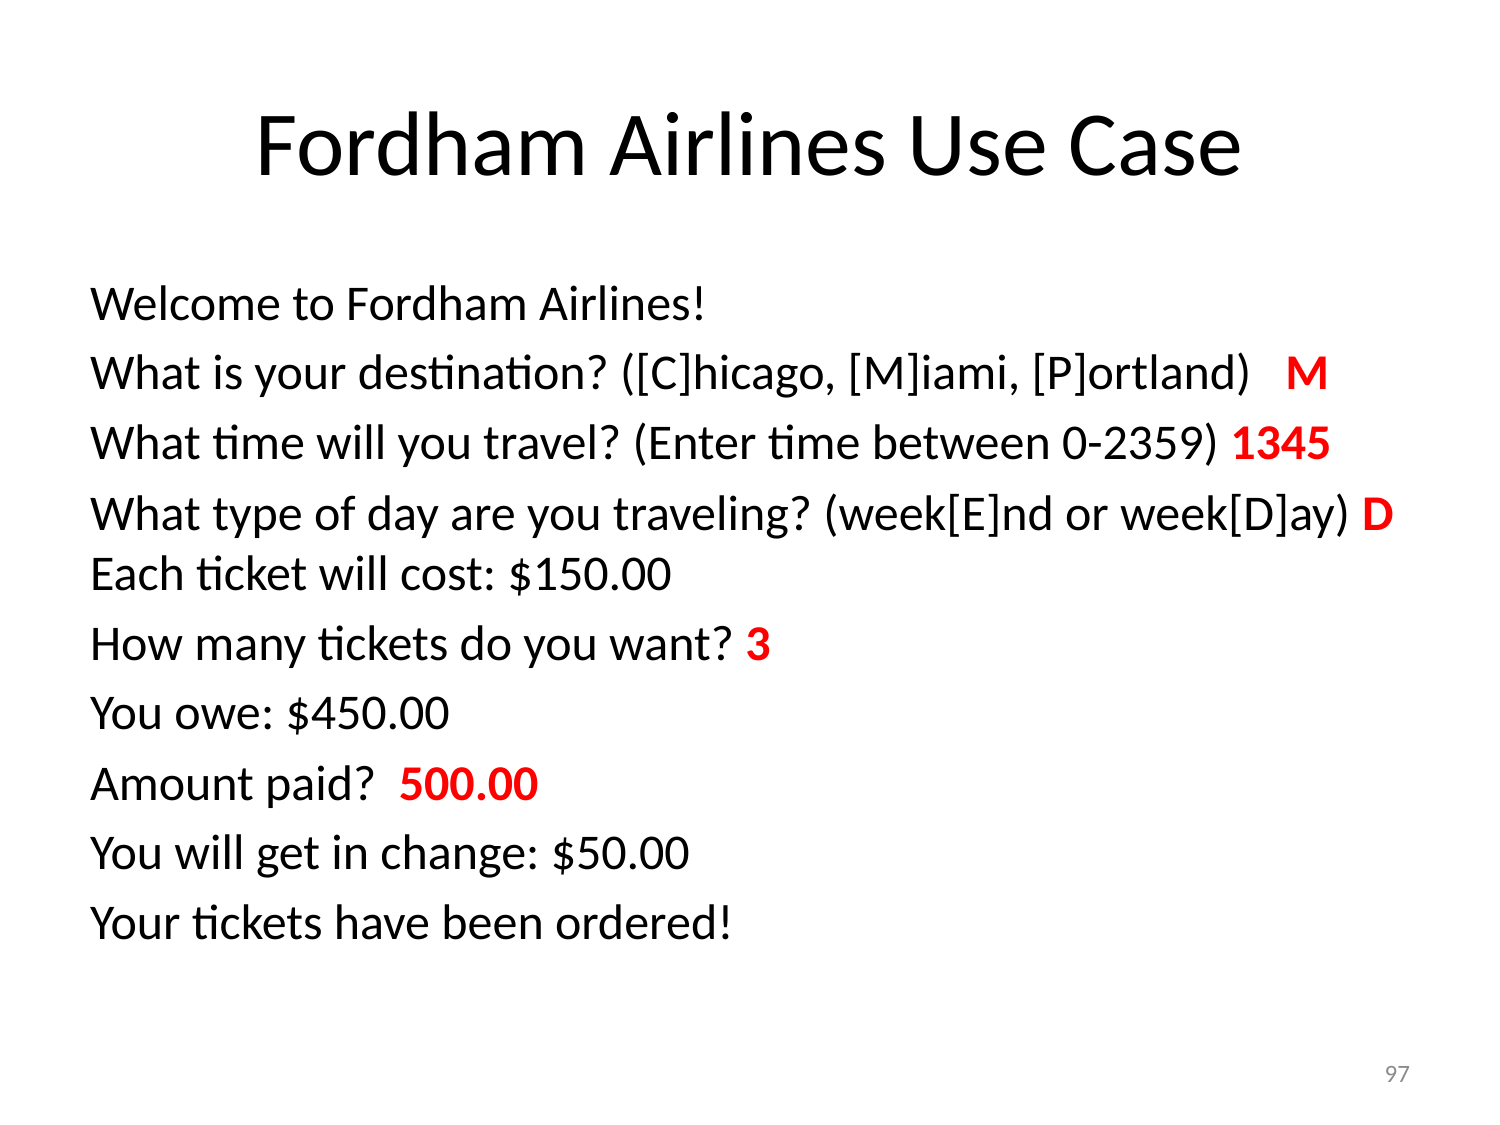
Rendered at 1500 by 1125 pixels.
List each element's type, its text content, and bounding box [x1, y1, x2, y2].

title Fordham Airlines Use Case [75, 45, 1425, 233]
slide_number 97 [1074, 1042, 1425, 1103]
list Welcome to Fordham Airlines! What is your destination? ([C]hicago, [M]iami, [P]ortland) M What time will you travel? (Enter time between 0-2359) 1345 What type of day are you traveling? (week[E]nd or week[D]ay) D Each ticket will cost: $150.00 How many tickets do you want? 3 You owe: $450.00 Amount paid? 500.00 You will get in change: $50.00 Your tickets have been ordered! [75, 262, 1425, 1005]
